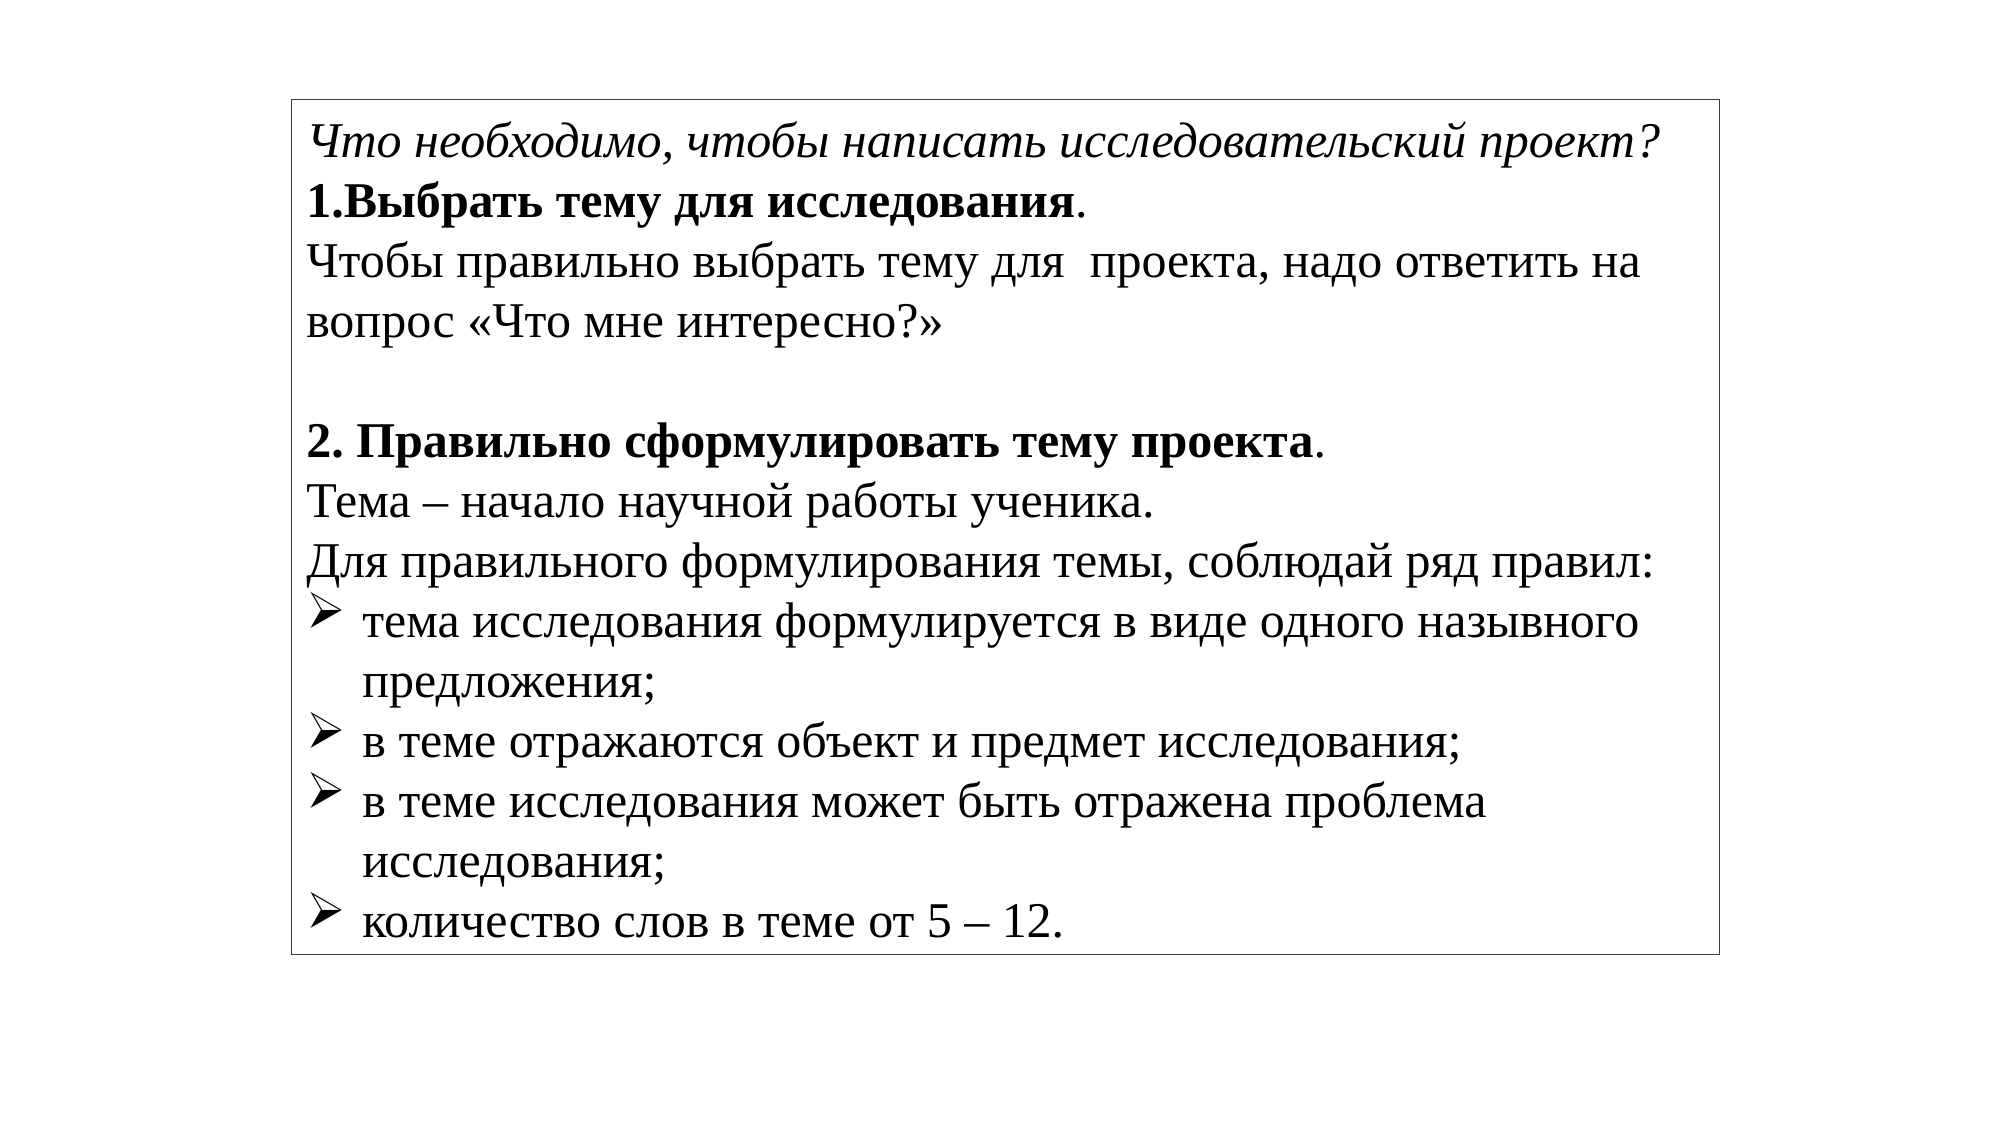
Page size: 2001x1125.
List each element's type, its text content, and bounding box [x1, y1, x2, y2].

text_box Что необходимо, чтобы написать исследовательский проект? 1.Выбрать тему для исследования. Чтобы правильно выбрать тему для проекта, надо ответить на вопрос «Что мне интересно?» 2. Правильно сформулировать тему проекта. Тема – начало научной работы ученика. Для правильного формулирования темы, соблюдай ряд правил: тема исследования формулируется в виде одного назывного предложения; в теме отражаются объект и предмет исследования; в теме исследования может быть отражена проблема исследования; количество слов в теме от 5 – 12. [291, 99, 1720, 955]
